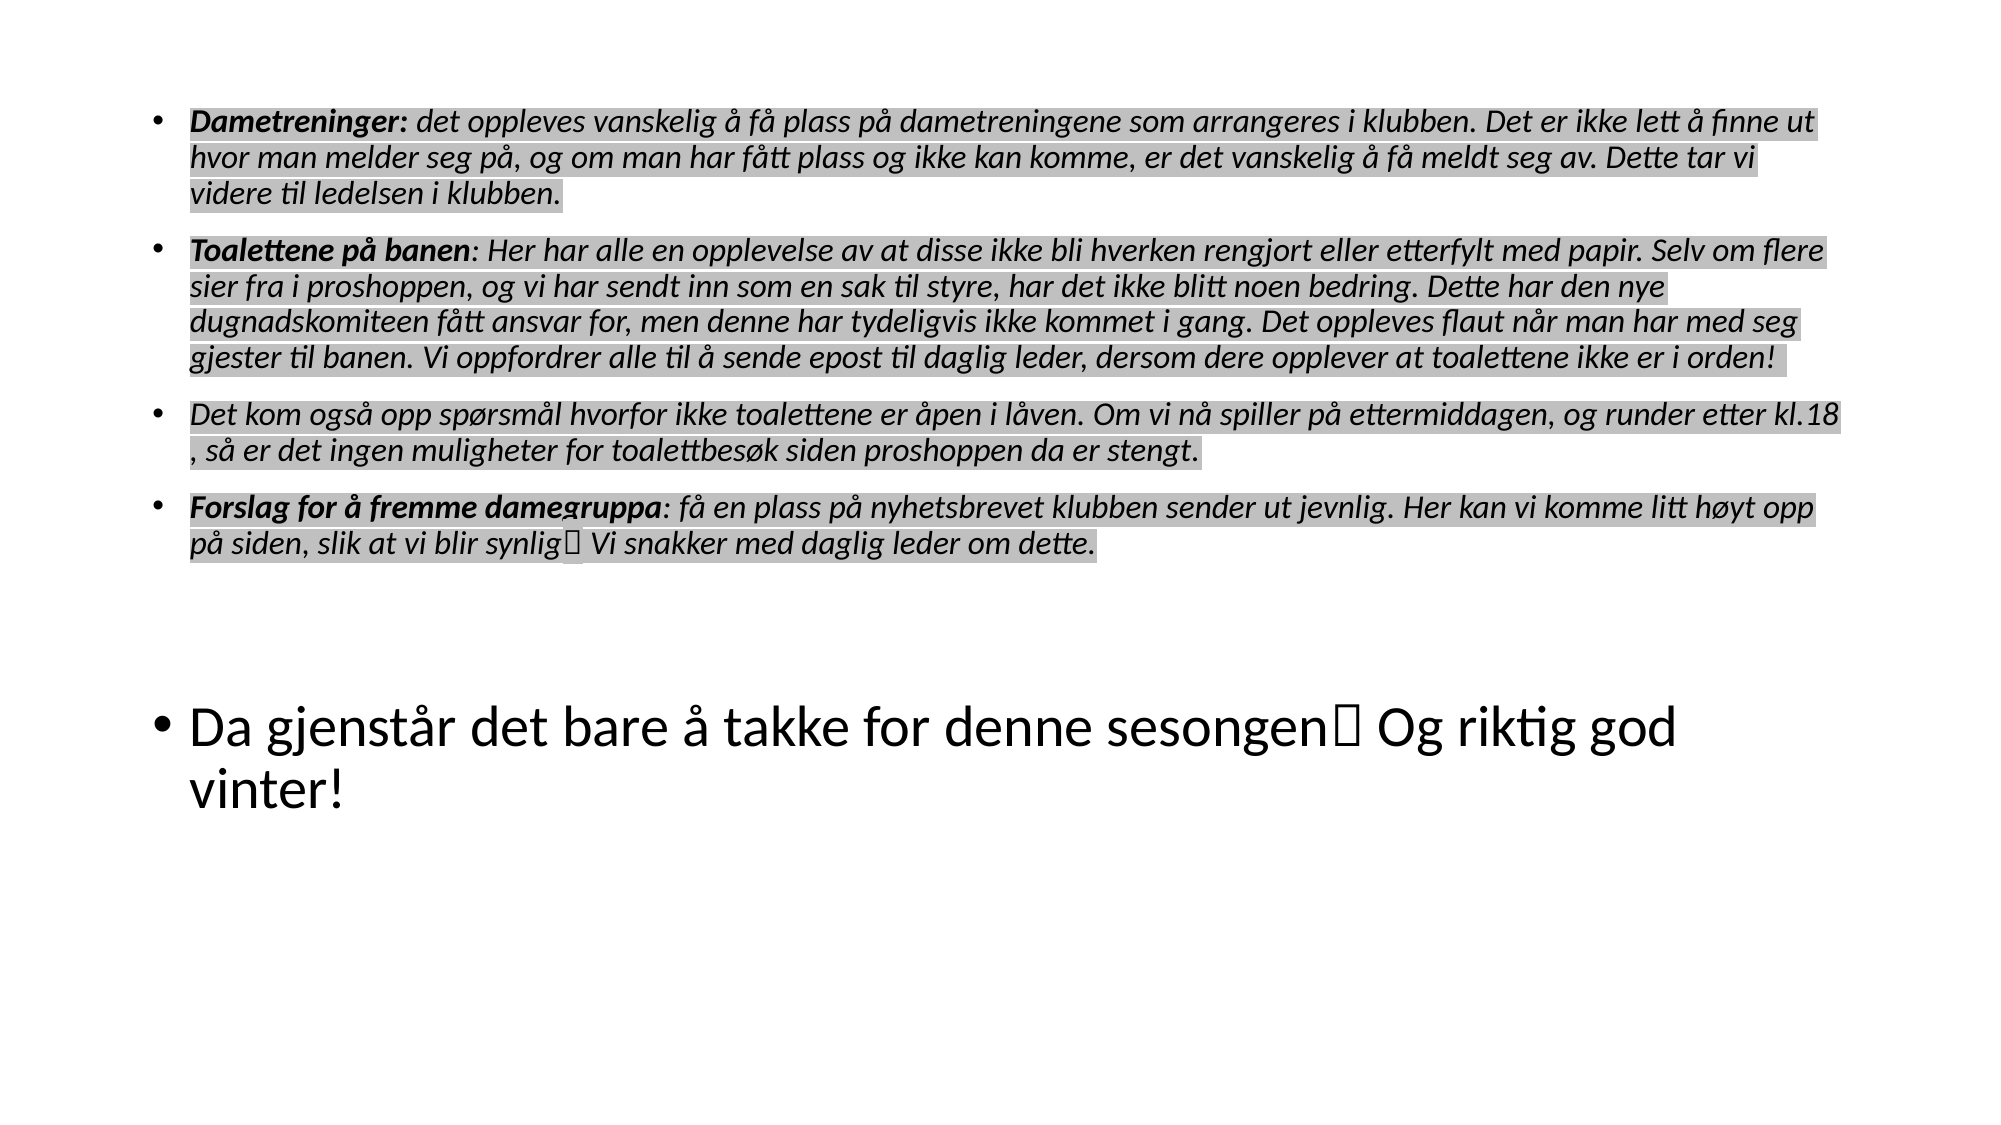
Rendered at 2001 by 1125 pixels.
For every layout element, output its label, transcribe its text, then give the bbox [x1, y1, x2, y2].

list Dametreninger: det oppleves vanskelig å få plass på dametreningene som arrangeres i klubben. Det er ikke lett å finne ut hvor man melder seg på, og om man har fått plass og ikke kan komme, er det vanskelig å få meldt seg av. Dette tar vi videre til ledelsen i klubben. Toalettene på banen: Her har alle en opplevelse av at disse ikke bli hverken rengjort eller etterfylt med papir. Selv om flere sier fra i proshoppen, og vi har sendt inn som en sak til styre, har det ikke blitt noen bedring. Dette har den nye dugnadskomiteen fått ansvar for, men denne har tydeligvis ikke kommet i gang. Det oppleves flaut når man har med seg gjester til banen. Vi oppfordrer alle til å sende epost til daglig leder, dersom dere opplever at toalettene ikke er i orden! Det kom også opp spørsmål hvorfor ikke toalettene er åpen i låven. Om vi nå spiller på ettermiddagen, og runder etter kl.18 , så er det ingen muligheter for toalettbesøk siden proshoppen da er stengt. Forslag for å fremme damegruppa: få en plass på nyhetsbrevet klubben sender ut jevnlig. Her kan vi komme litt høyt opp på siden, slik at vi blir synlig Vi snakker med daglig leder om dette. Da gjenstår det bare å takke for denne sesongen Og riktig god vinter! [137, 96, 1863, 1014]
